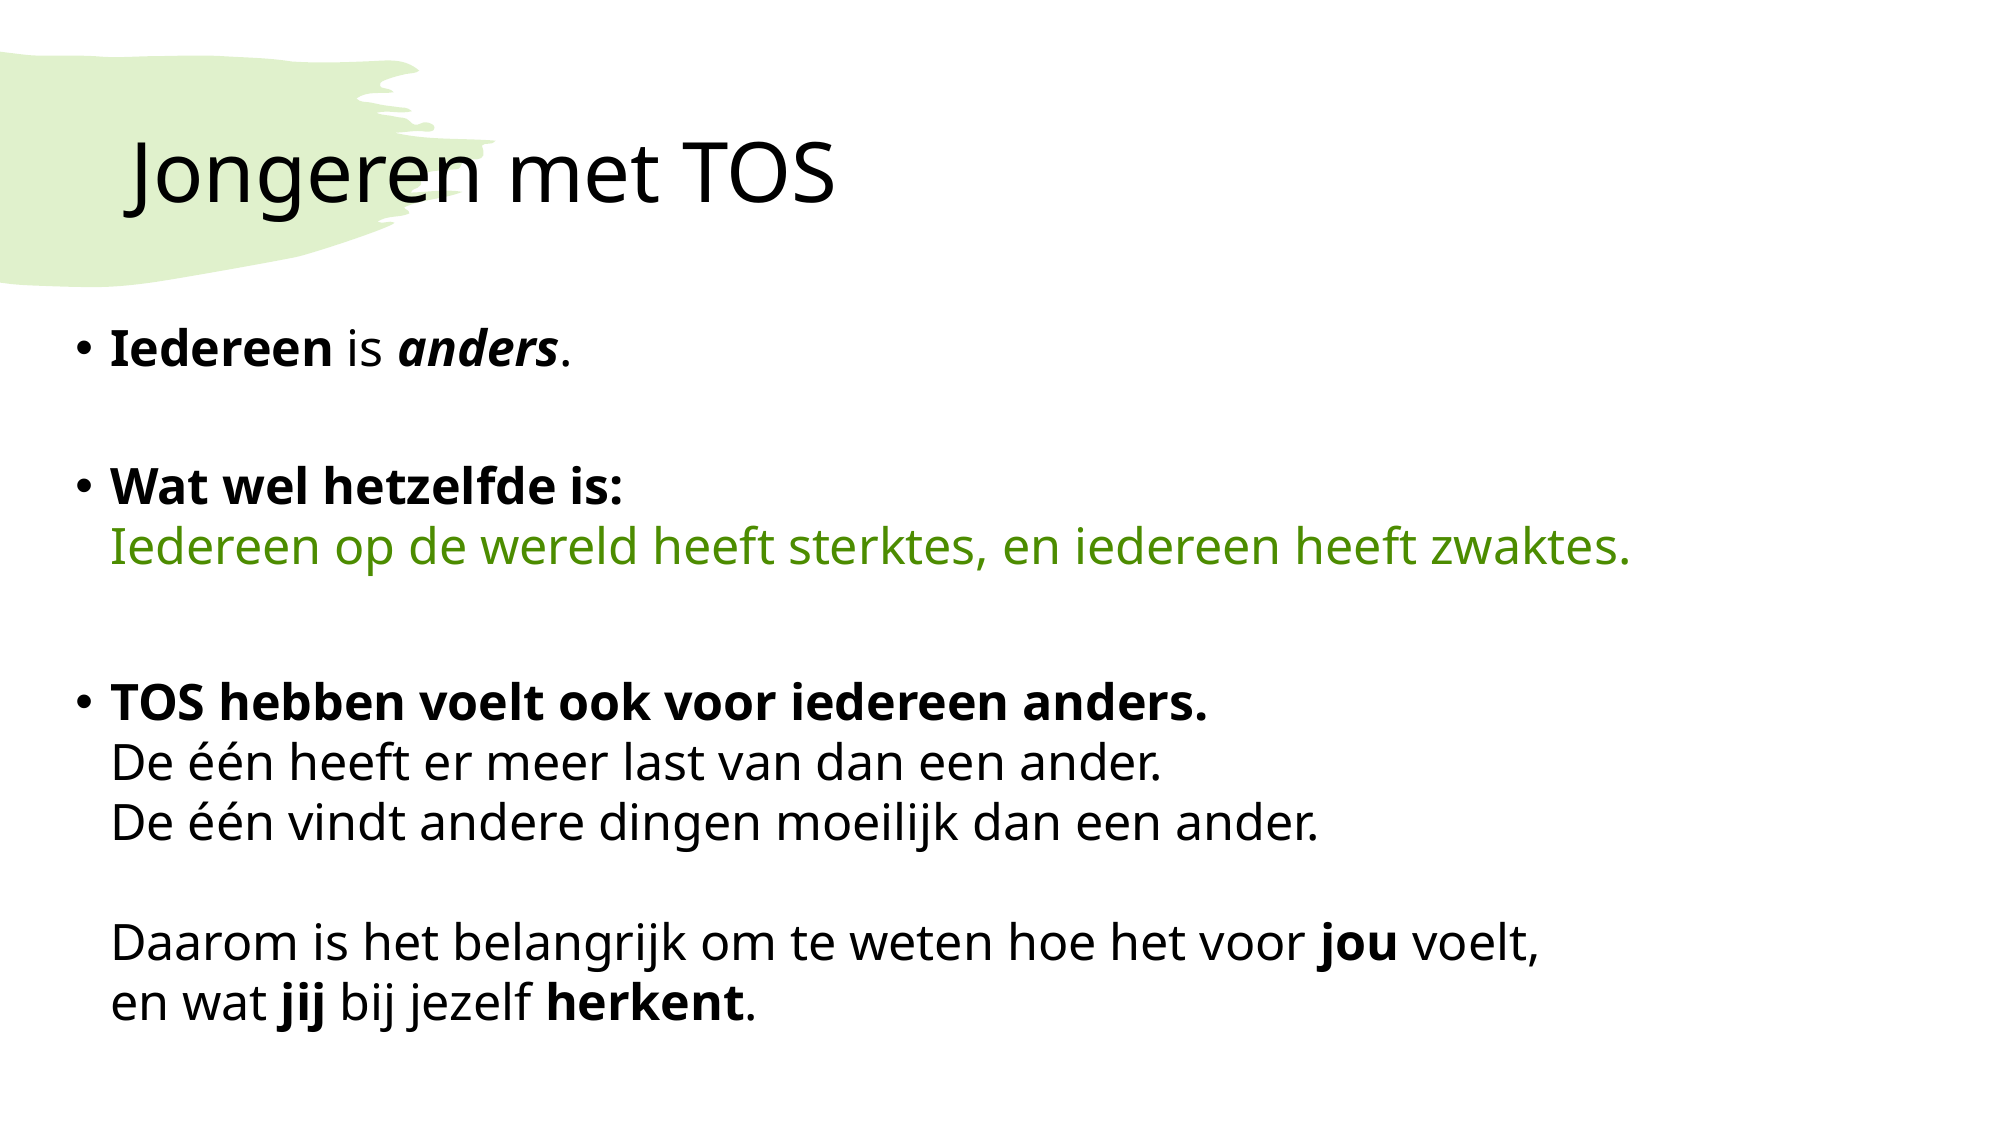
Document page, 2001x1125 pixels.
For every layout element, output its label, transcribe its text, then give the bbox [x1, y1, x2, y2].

list Iedereen is anders. Wat wel hetzelfde is: Iedereen op de wereld heeft sterktes, en iedereen heeft zwaktes. TOS hebben voelt ook voor iedereen anders. De één heeft er meer last van dan een ander. De één vindt andere dingen moeilijk dan een ander. Daarom is het belangrijk om te weten hoe het voor jou voelt, en wat jij bij jezelf herkent. [60, 309, 1970, 1099]
title Jongeren met TOS [115, 66, 1786, 285]
